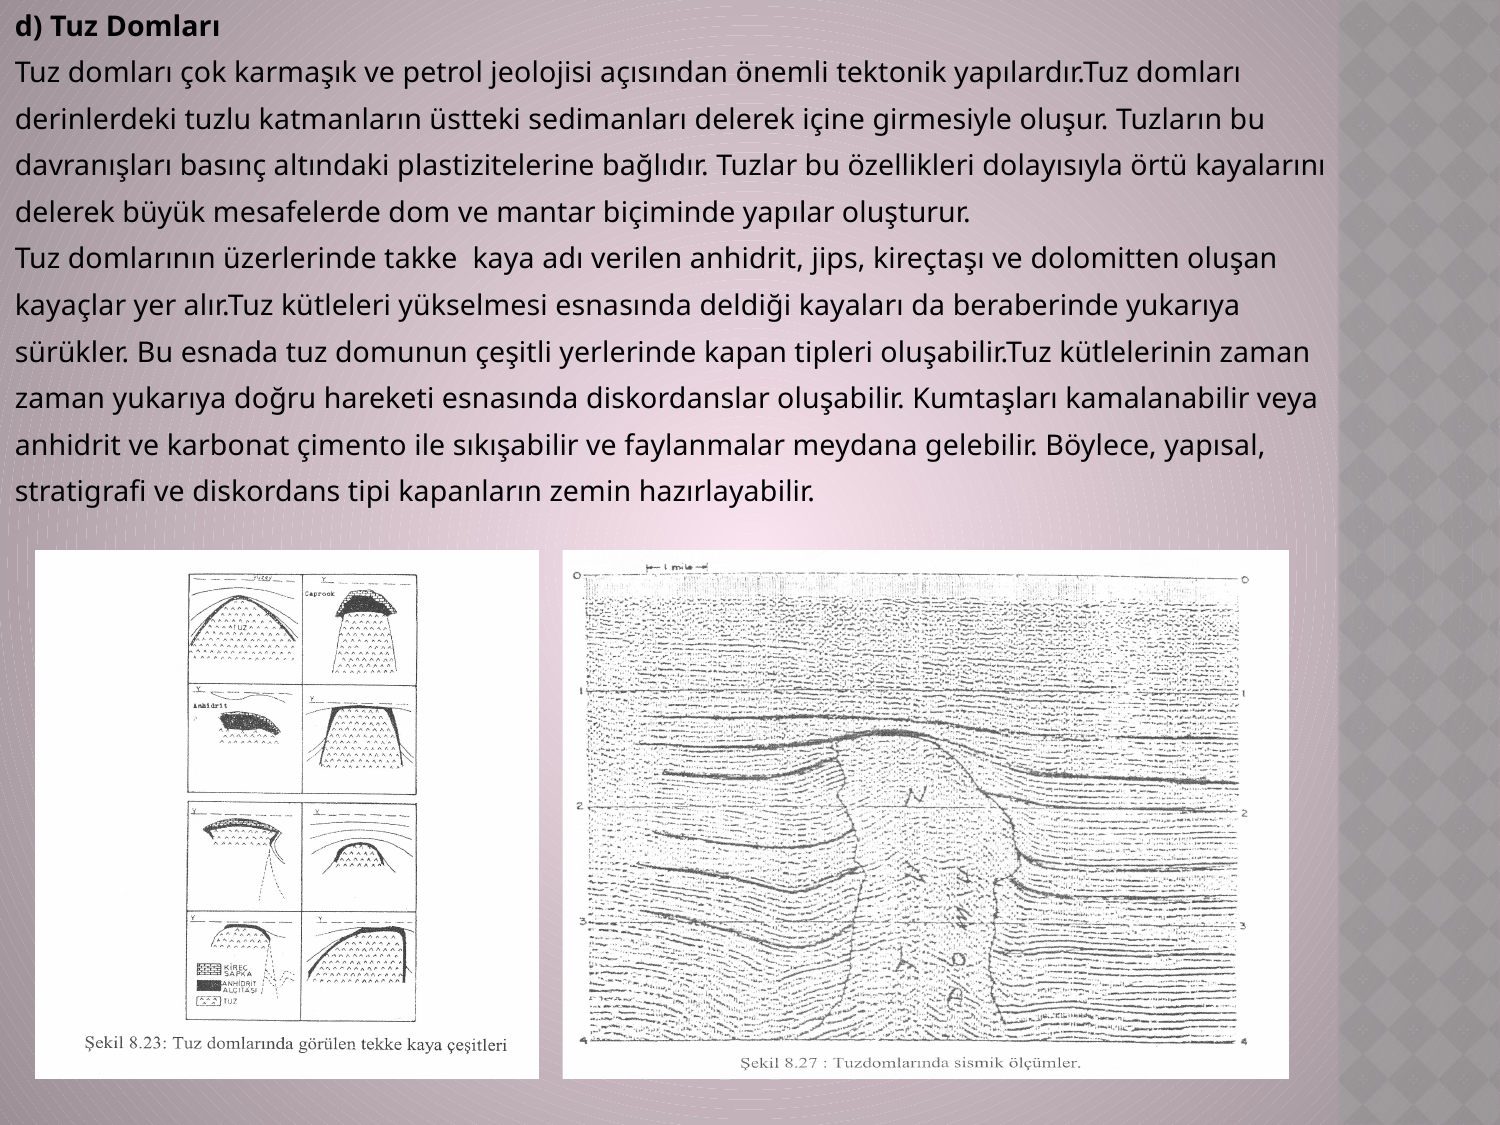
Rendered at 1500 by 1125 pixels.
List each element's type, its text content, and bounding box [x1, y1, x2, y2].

list d) Tuz Domları Tuz domları çok karmaşık ve petrol jeolojisi açısından önemli tektonik yapılardır.Tuz domları derinlerdeki tuzlu katmanların üstteki sedimanları delerek içine girmesiyle oluşur. Tuzların bu davranışları basınç altındaki plastizitelerine bağlıdır. Tuzlar bu özellikleri dolayısıyla örtü kayalarını delerek büyük mesafelerde dom ve mantar biçiminde yapılar oluşturur. Tuz domlarının üzerlerinde takke kaya adı verilen anhidrit, jips, kireçtaşı ve dolomitten oluşan kayaçlar yer alır.Tuz kütleleri yükselmesi esnasında deldiği kayaları da beraberinde yukarıya sürükler. Bu esnada tuz domunun çeşitli yerlerinde kapan tipleri oluşabilir.Tuz kütlelerinin zaman zaman yukarıya doğru hareketi esnasında diskordanslar oluşabilir. Kumtaşları kamalanabilir veya anhidrit ve karbonat çimento ile sıkışabilir ve faylanmalar meydana gelebilir. Böylece, yapısal, stratigrafi ve diskordans tipi kapanların zemin hazırlayabilir. [0, 0, 1348, 539]
picture [35, 550, 540, 1079]
picture [562, 550, 1290, 1079]
